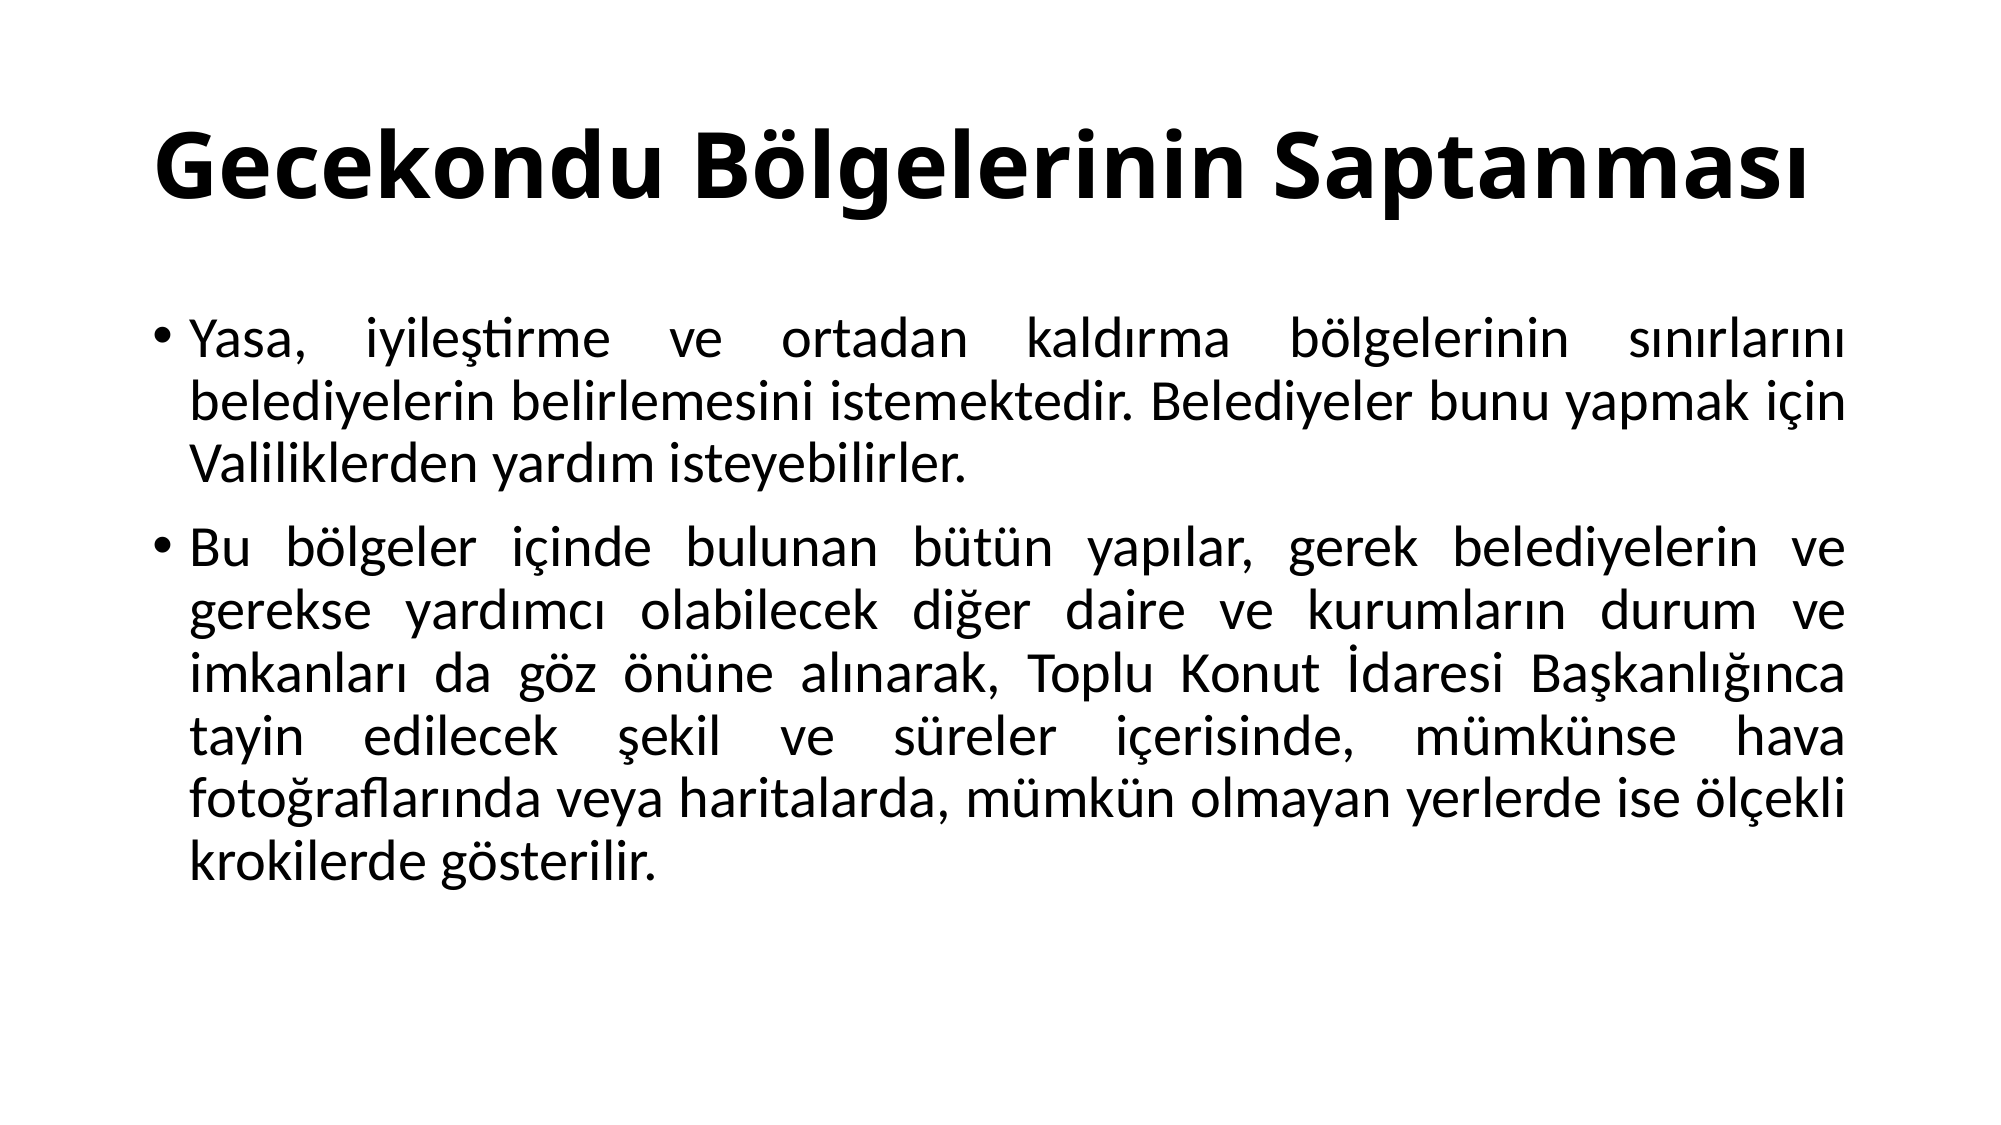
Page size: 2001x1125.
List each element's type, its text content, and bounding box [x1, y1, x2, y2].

list Yasa, iyileştirme ve ortadan kaldırma bölgelerinin sınırlarını belediyelerin belirlemesini istemektedir. Belediyeler bunu yapmak için Valiliklerden yardım isteyebilirler. Bu bölgeler içinde bulunan bütün yapılar, gerek belediyelerin ve gerekse yardımcı olabilecek diğer daire ve kurumların durum ve imkanları da göz önüne alınarak, Toplu Konut İdaresi Başkanlığınca tayin edilecek şekil ve süreler içerisinde, mümkünse hava fotoğraflarında veya haritalarda, mümkün olmayan yerlerde ise ölçekli krokilerde gösterilir. [137, 299, 1863, 1014]
title Gecekondu Bölgelerinin Saptanması [137, 59, 1863, 278]
